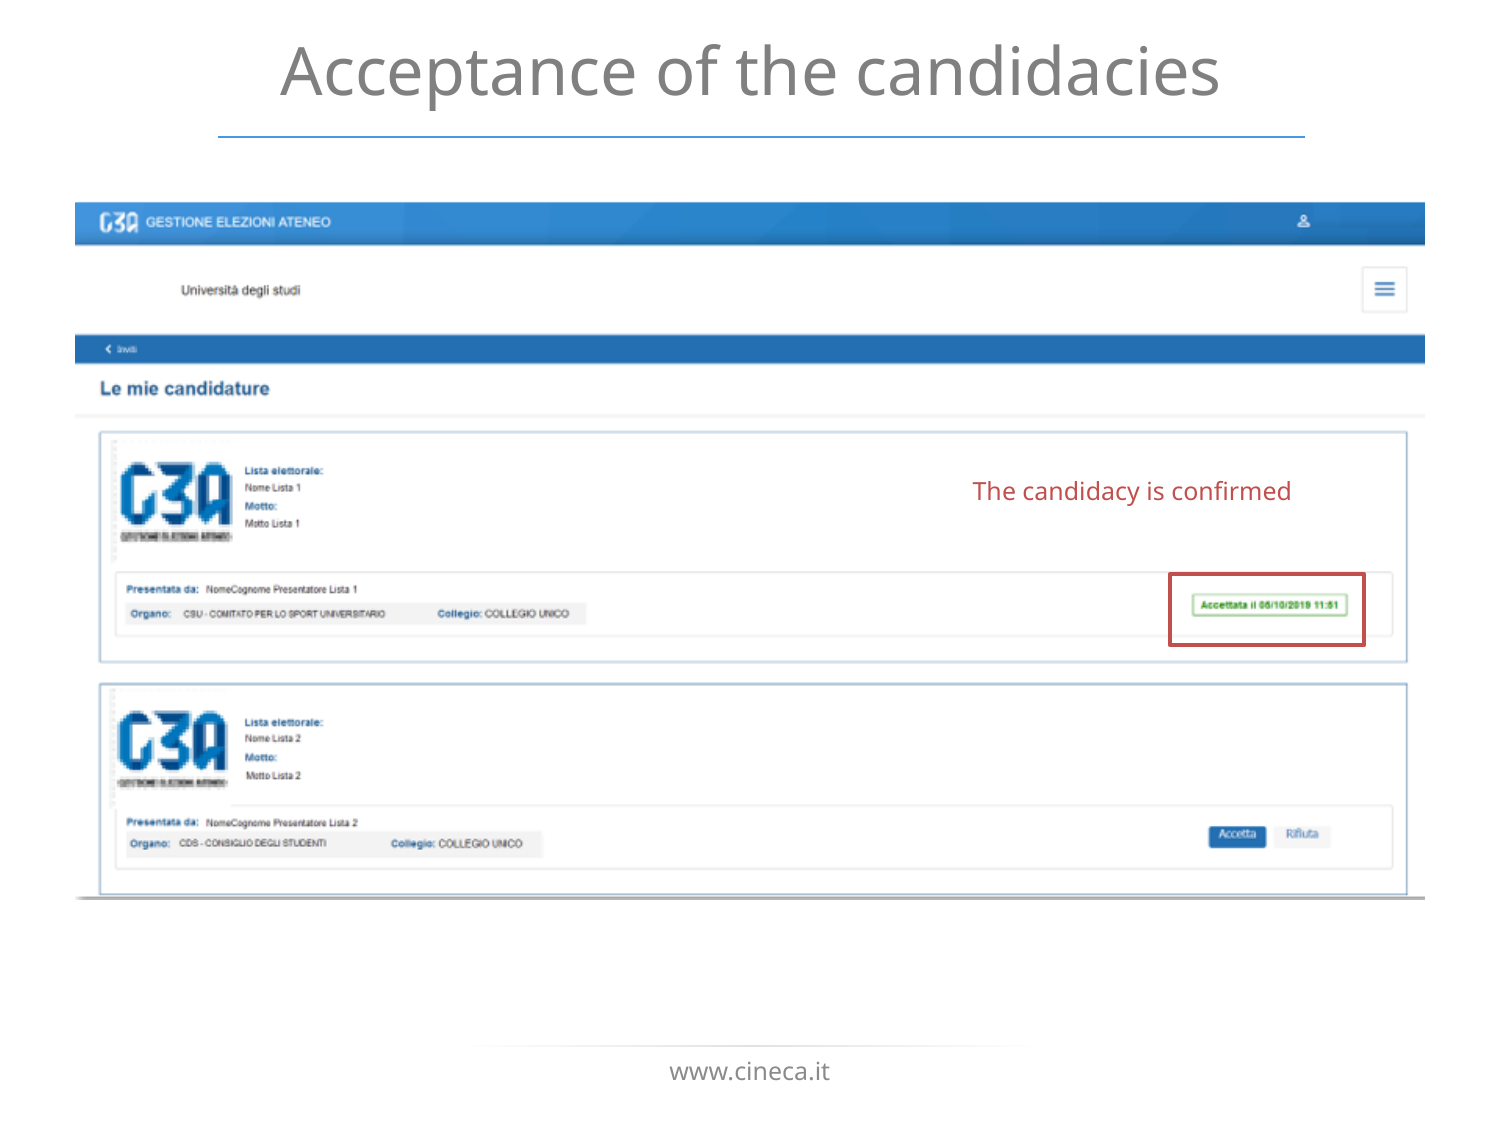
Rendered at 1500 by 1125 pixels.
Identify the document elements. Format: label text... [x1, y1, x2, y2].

picture [75, 201, 1425, 901]
title Acceptance of the candidacies [76, 0, 1427, 138]
footer www.cineca.it [512, 1042, 988, 1103]
